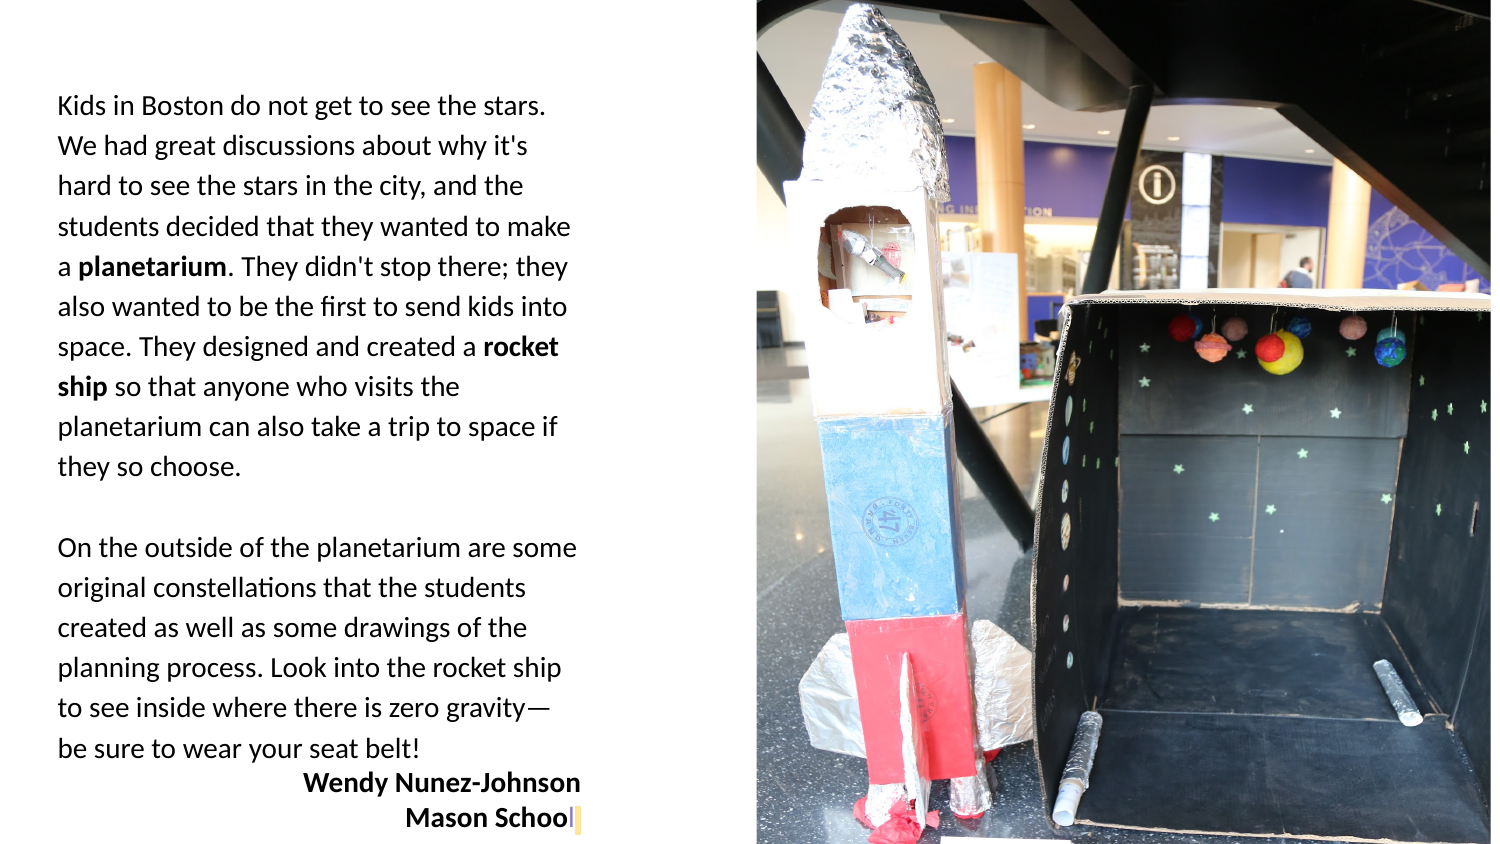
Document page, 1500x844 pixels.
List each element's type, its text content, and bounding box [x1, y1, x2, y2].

text_box Kids in Boston do not get to see the stars. We had great discussions about why it's hard to see the stars in the city, and the students decided that they wanted to make a planetarium. They didn't stop there; they also wanted to be the first to send kids into space. They designed and created a rocket ship so that anyone who visits the planetarium can also take a trip to space if they so choose. On the outside of the planetarium are some original constellations that the students created as well as some drawings of the planning process. Look into the rocket ship to see inside where there is zero gravity—be sure to wear your seat belt! Wendy Nunez-Johnson Mason School [42, 66, 597, 738]
picture [756, 0, 1491, 844]
